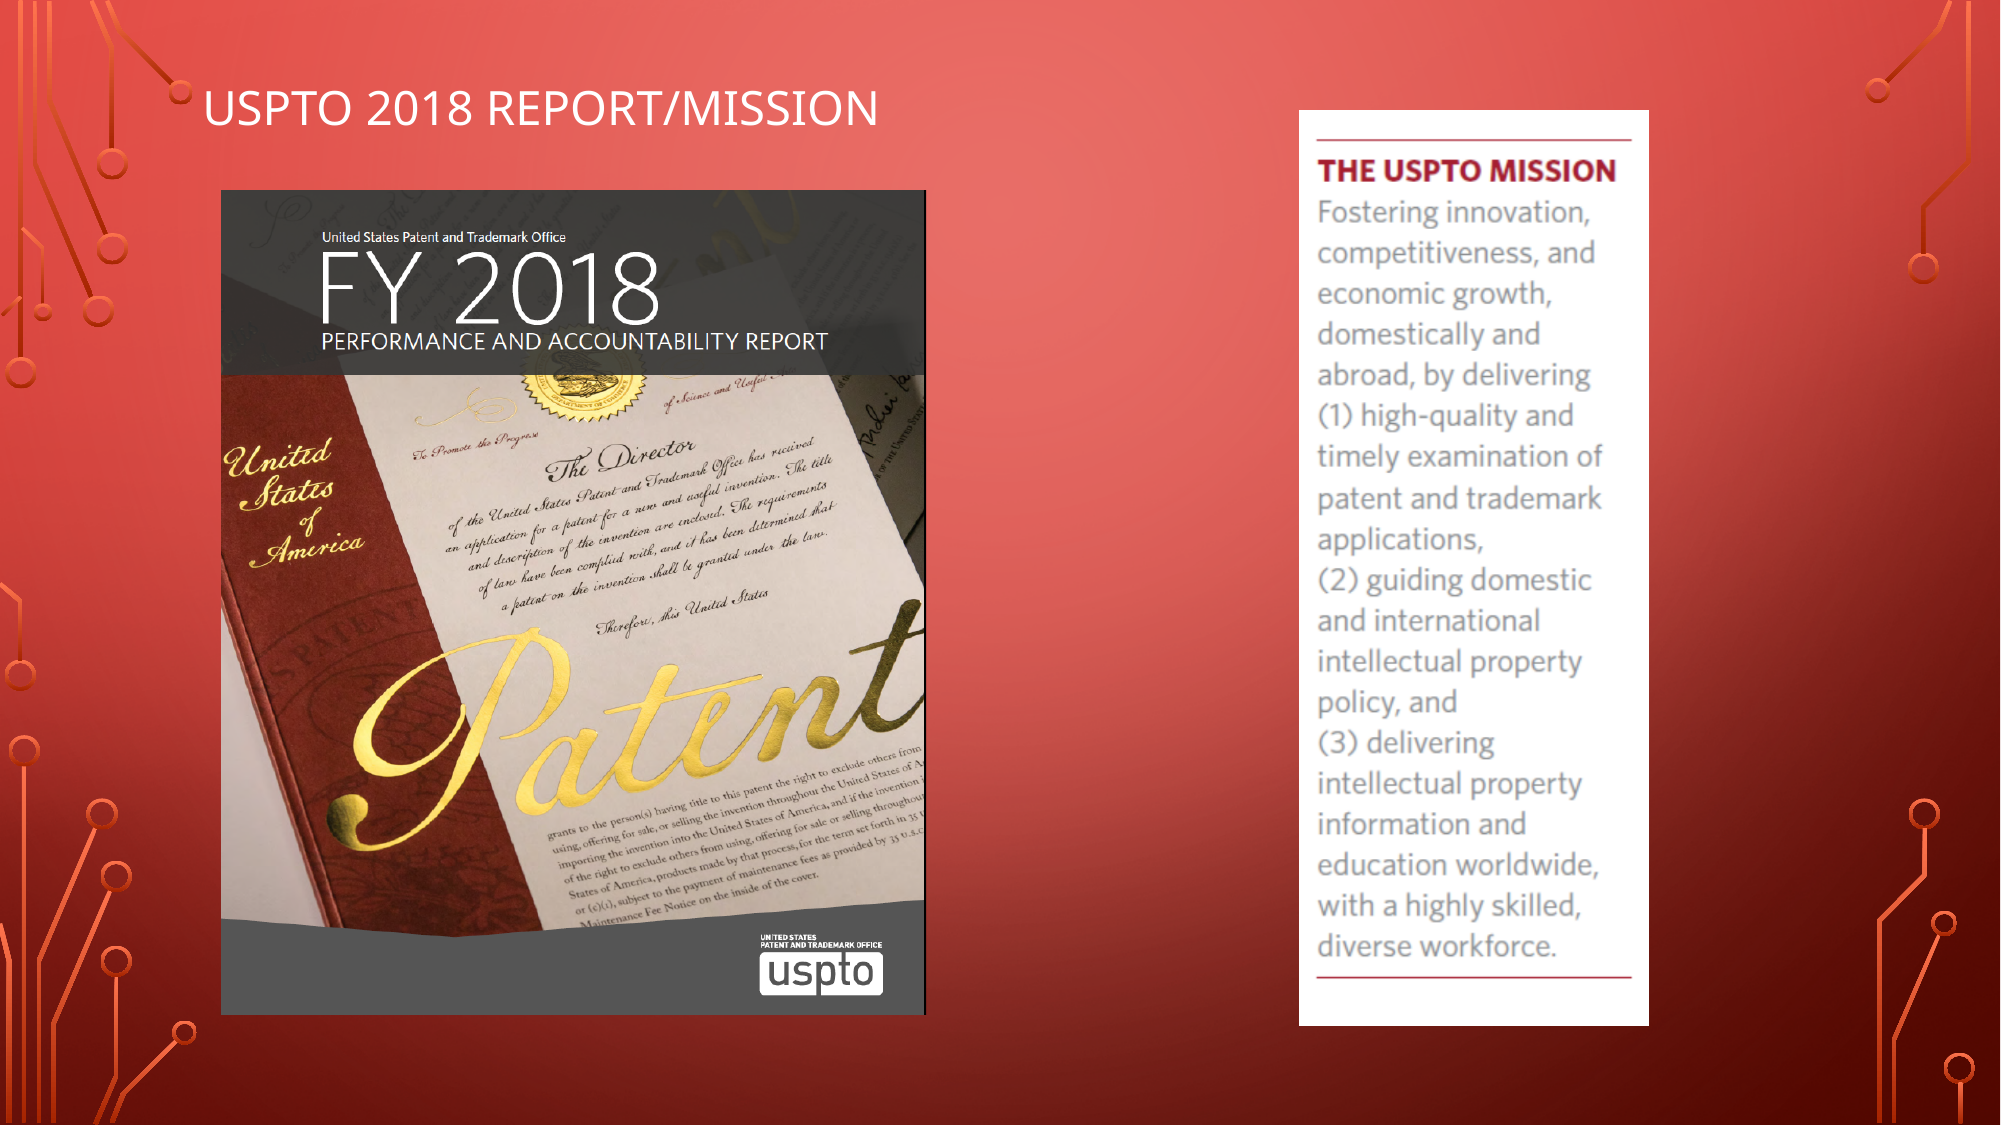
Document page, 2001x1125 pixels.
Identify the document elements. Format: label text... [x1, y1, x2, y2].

title Uspto 2018 REPORT/mission [187, 77, 1813, 144]
picture [1299, 109, 1649, 1026]
picture [220, 190, 927, 1015]
